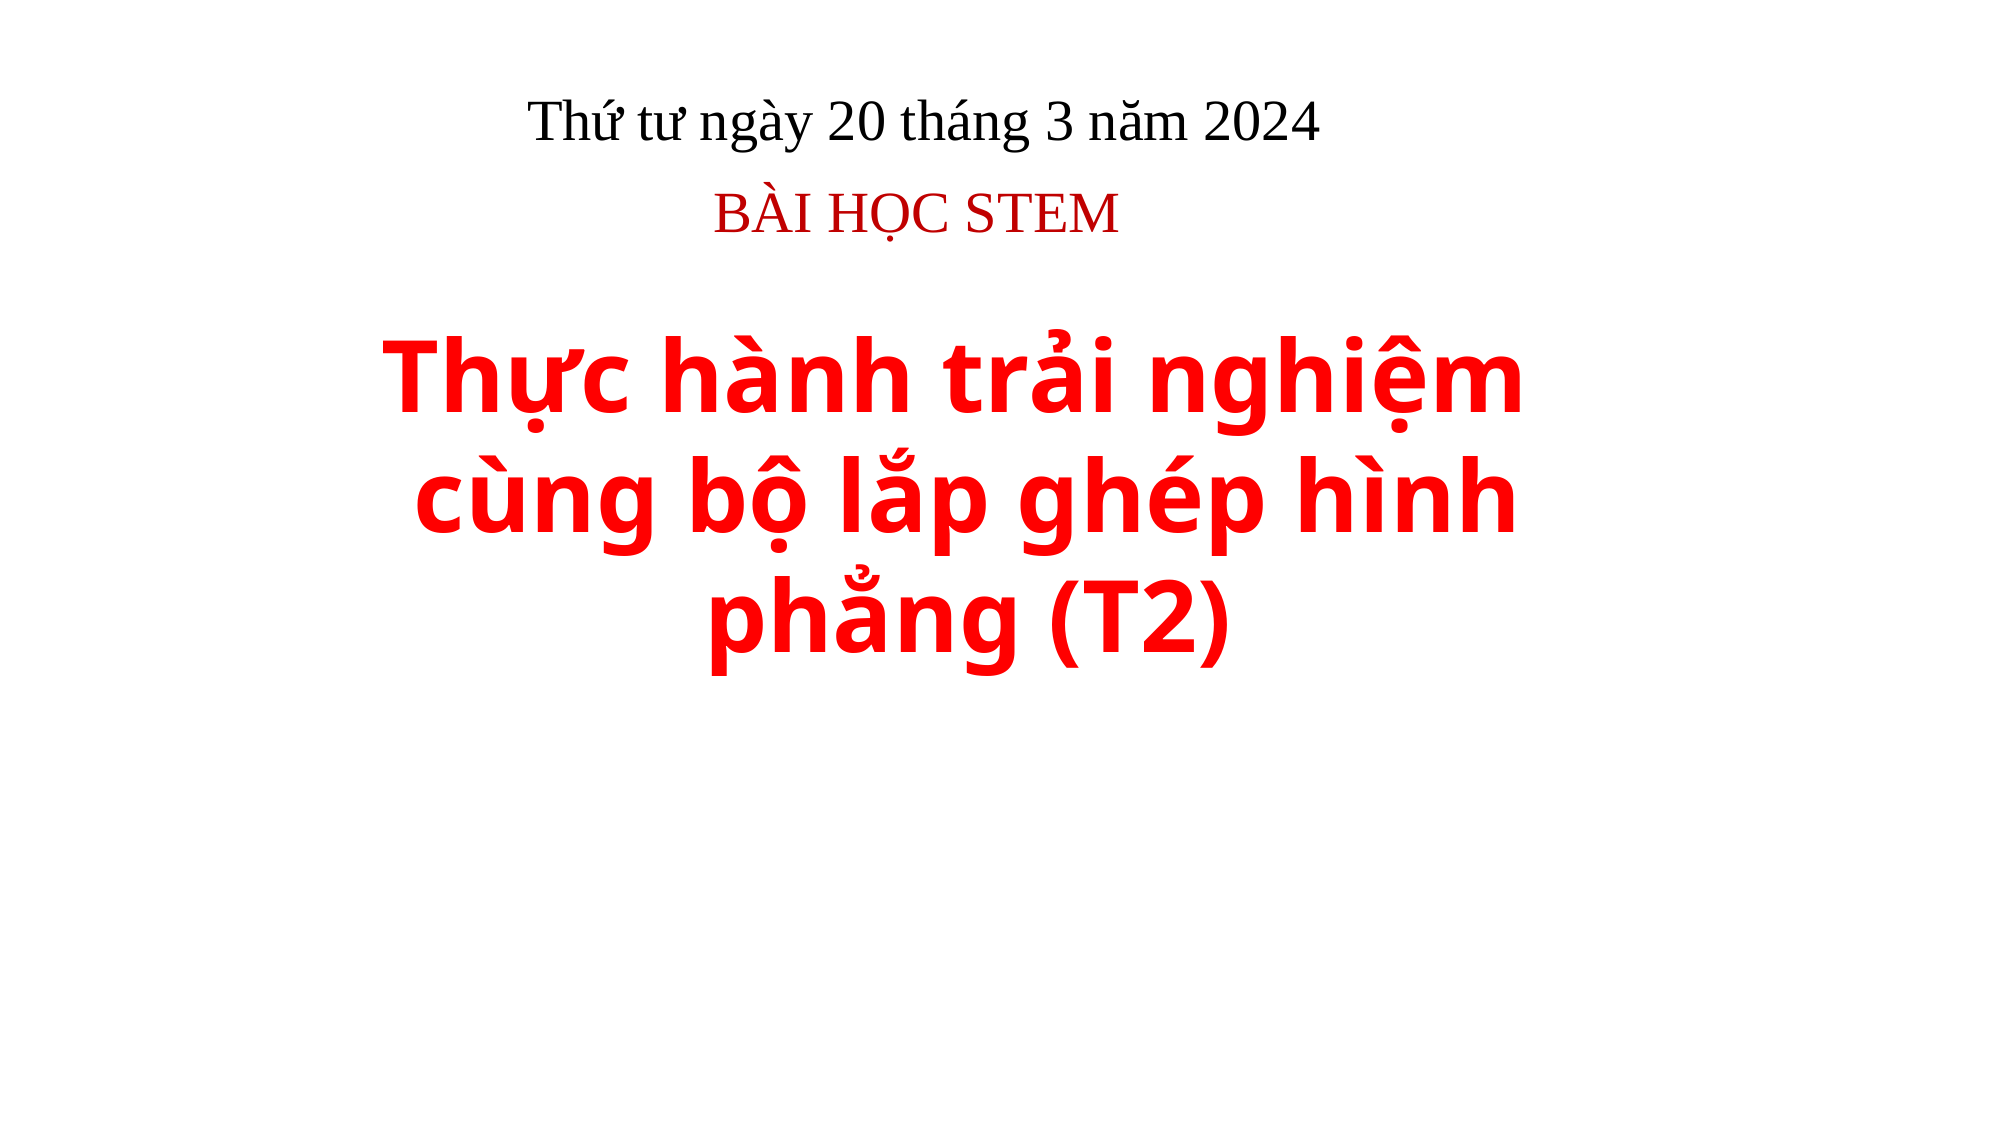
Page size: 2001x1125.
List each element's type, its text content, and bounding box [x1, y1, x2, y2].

text_box Thực hành trải nghiệm cùng bộ lắp ghép hình phẳng (T2) [353, 305, 1583, 680]
text_box Thứ tư ngày 20 tháng 3 năm 2024 [512, 75, 1775, 160]
text_box BÀI HỌC STEM [596, 166, 1404, 252]
